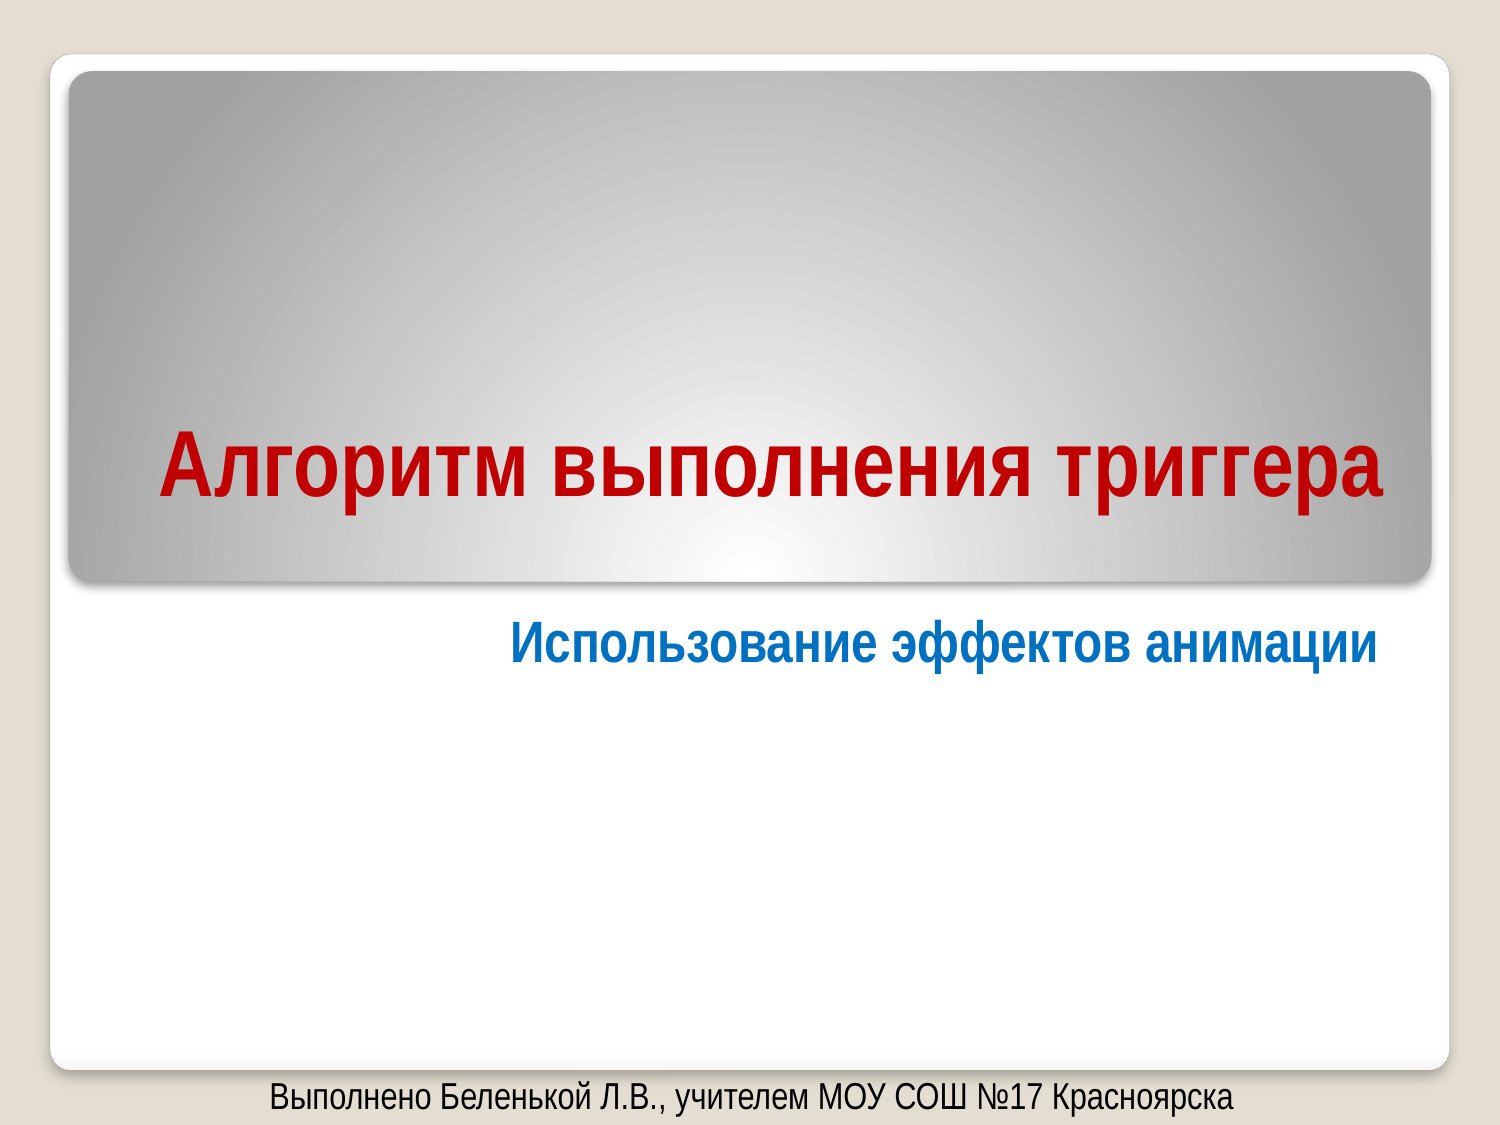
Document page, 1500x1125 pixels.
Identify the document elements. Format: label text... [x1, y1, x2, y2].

subtitle Использование эффектов анимации [118, 604, 1394, 755]
text_box Выполнено Беленькой Л.В., учителем МОУ СОШ №17 Красноярска [254, 1064, 1250, 1124]
title Алгоритм выполнения триггера [117, 281, 1393, 523]
